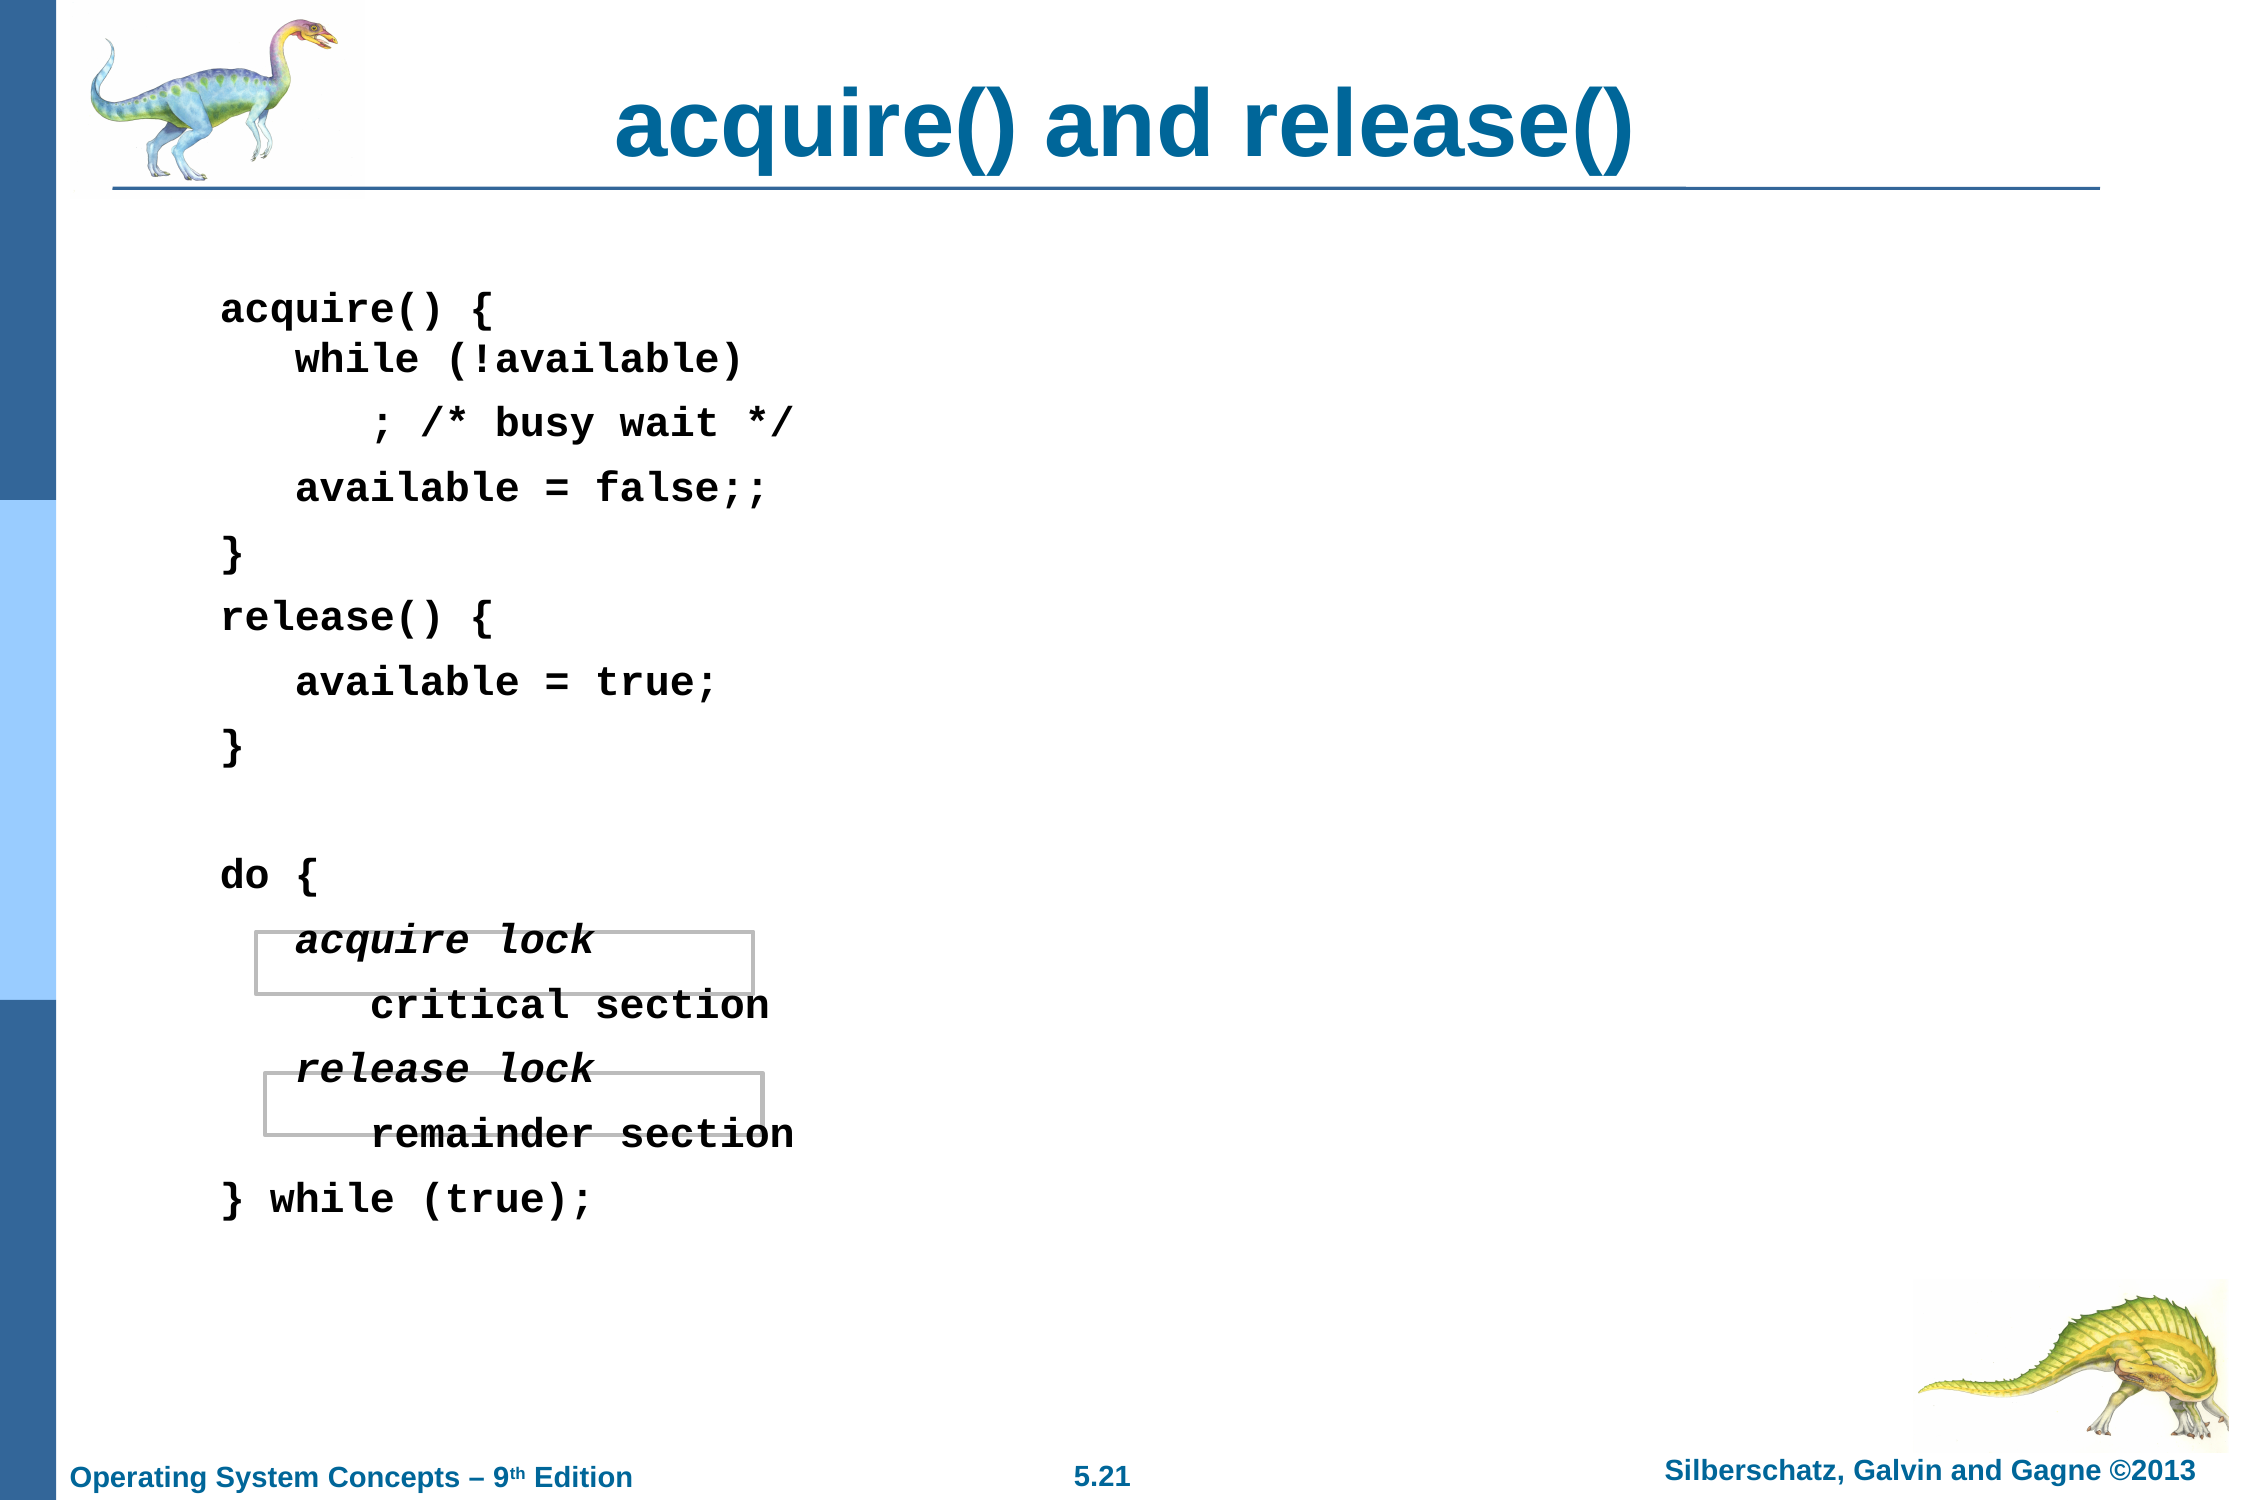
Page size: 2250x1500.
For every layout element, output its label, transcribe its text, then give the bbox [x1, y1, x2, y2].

title acquire() and release() [112, 60, 2138, 187]
picture [70, 0, 365, 199]
picture [1913, 1279, 2229, 1453]
list acquire() { while (!available) ; /* busy wait */ available = false;; } release() { available = true; } do { acquire lock critical section release lock remainder section } while (true); [198, 269, 2224, 1261]
